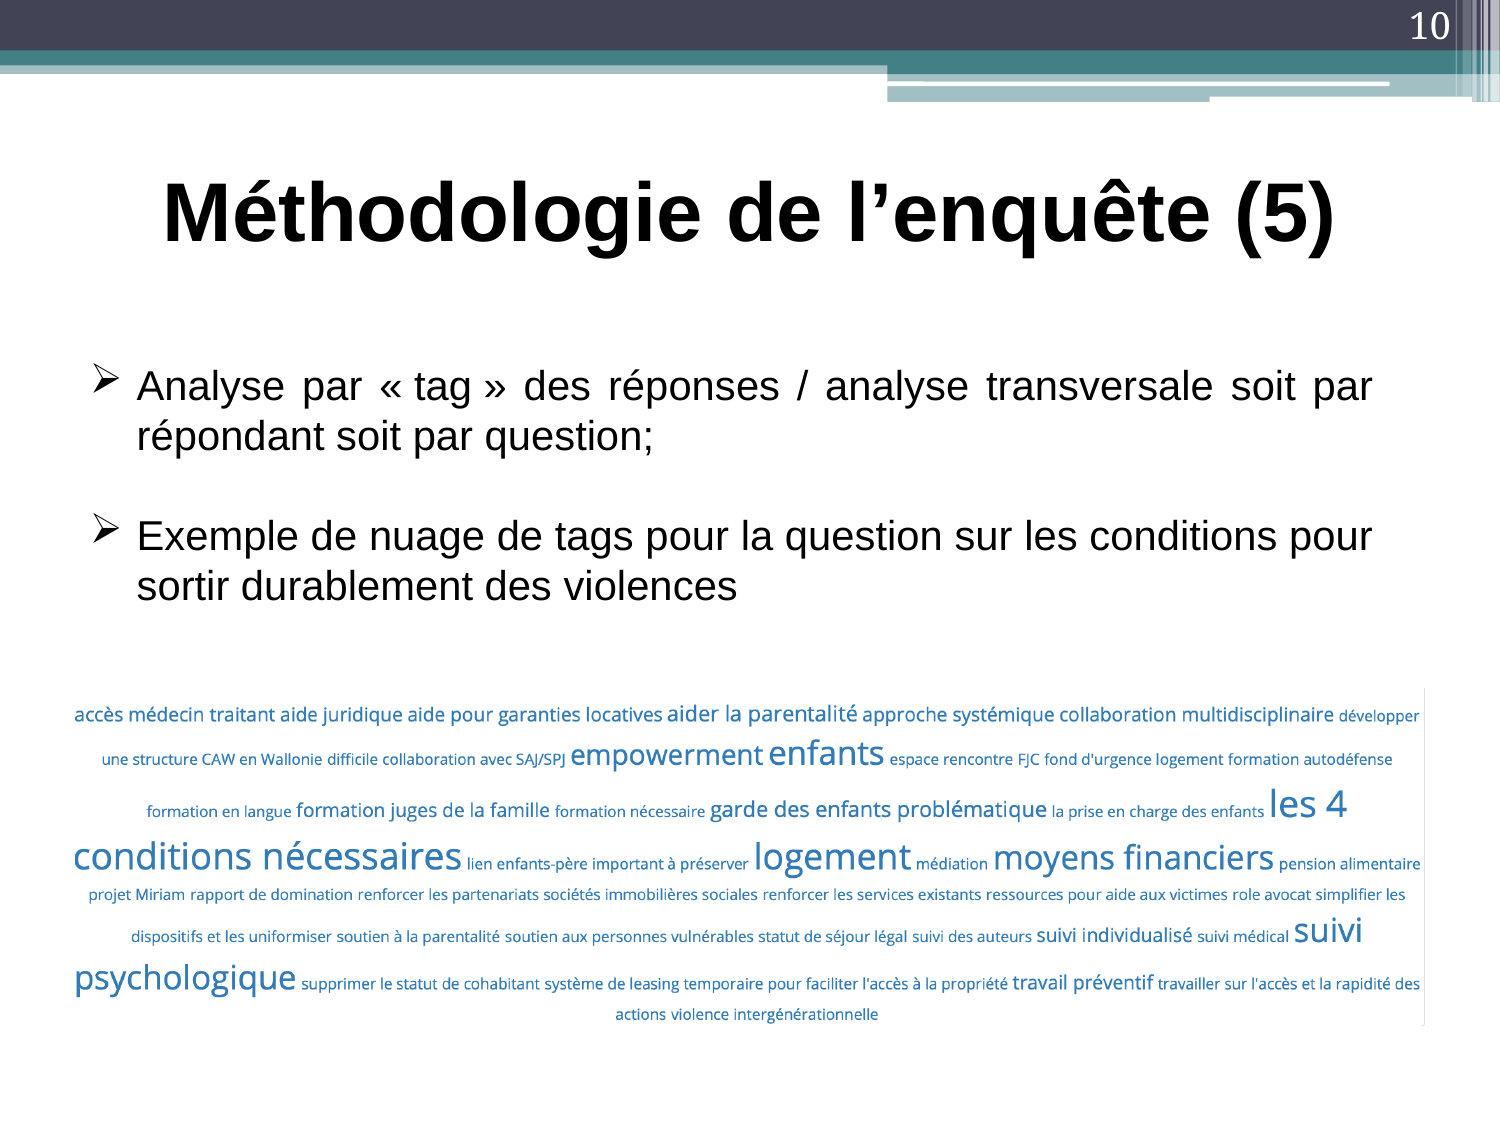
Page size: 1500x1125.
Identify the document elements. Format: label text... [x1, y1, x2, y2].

picture [74, 687, 1426, 1026]
title Méthodologie de l’enquête (5) [75, 187, 1425, 363]
slide_number 10 [1341, 0, 1466, 61]
text_box Analyse par « tag » des réponses / analyse transversale soit par répondant soit par question; Exemple de nuage de tags pour la question sur les conditions pour sortir durablement des violences [75, 301, 1389, 686]
